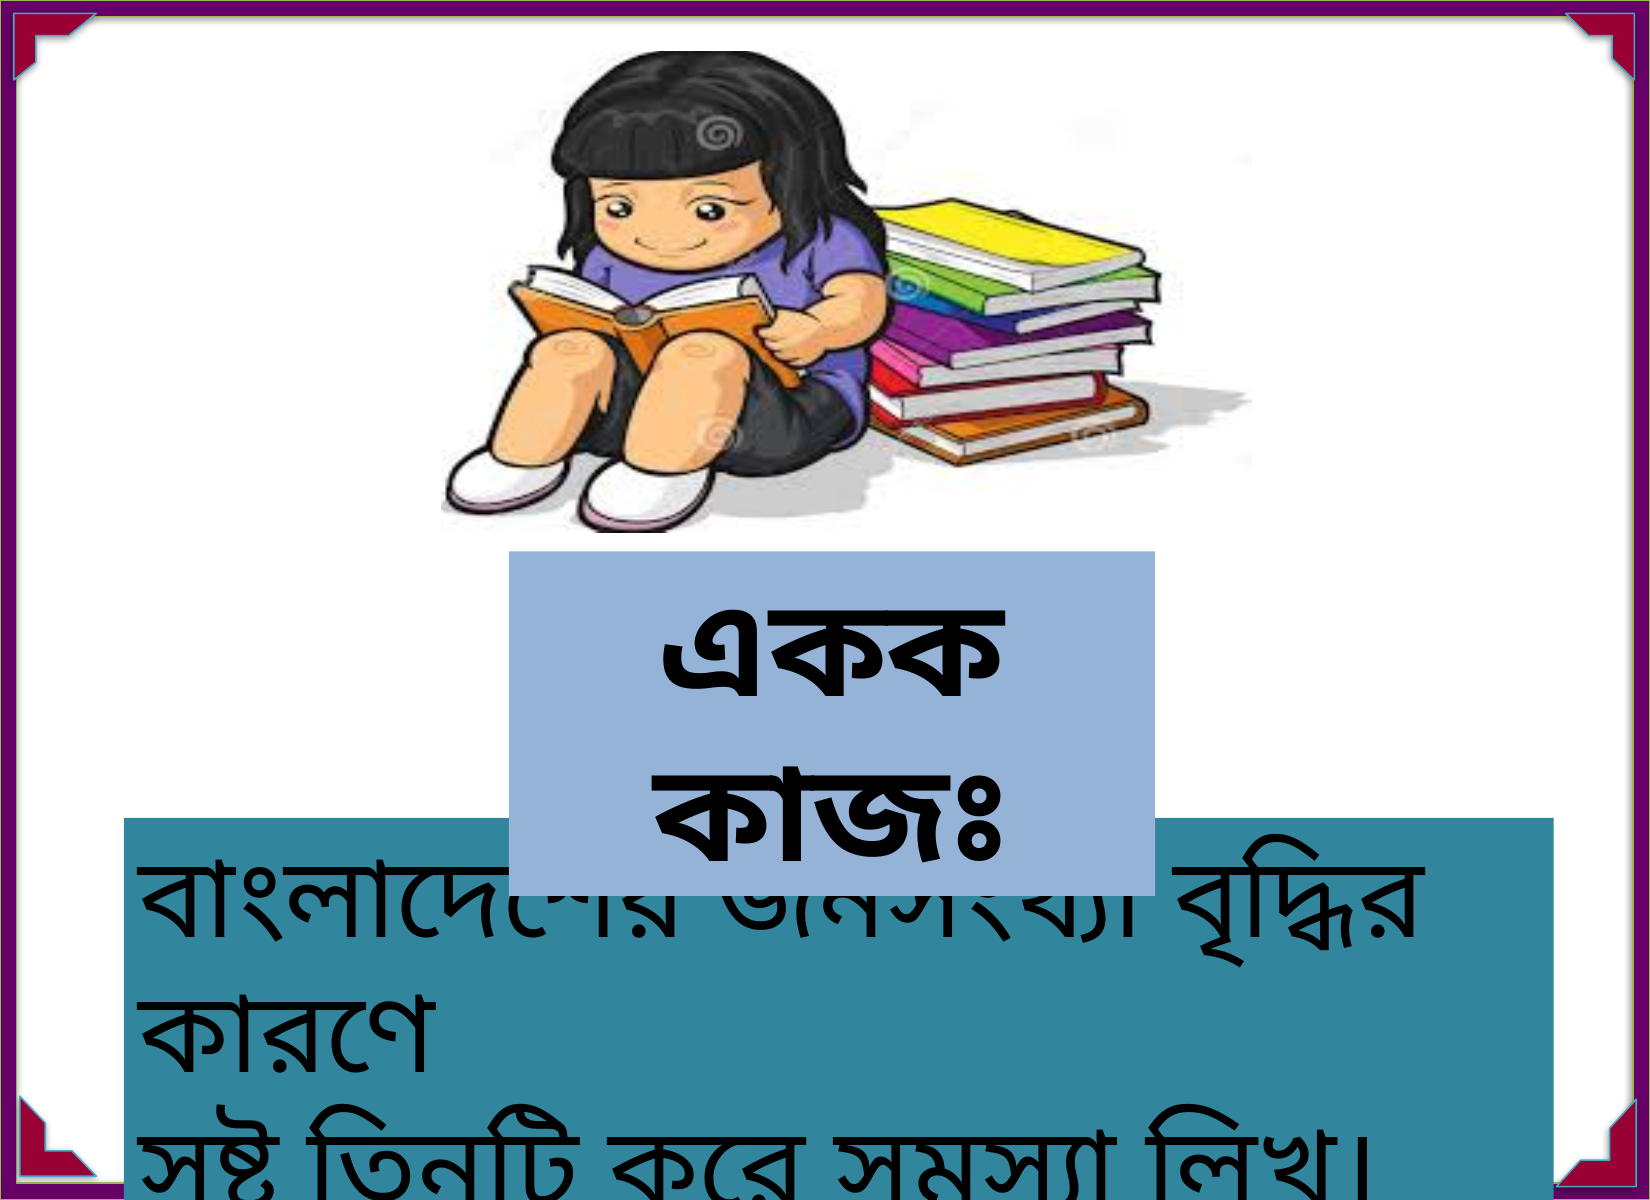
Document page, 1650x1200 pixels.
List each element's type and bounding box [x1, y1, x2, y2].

picture [440, 51, 1252, 533]
text_box [0, 0, 1650, 1200]
